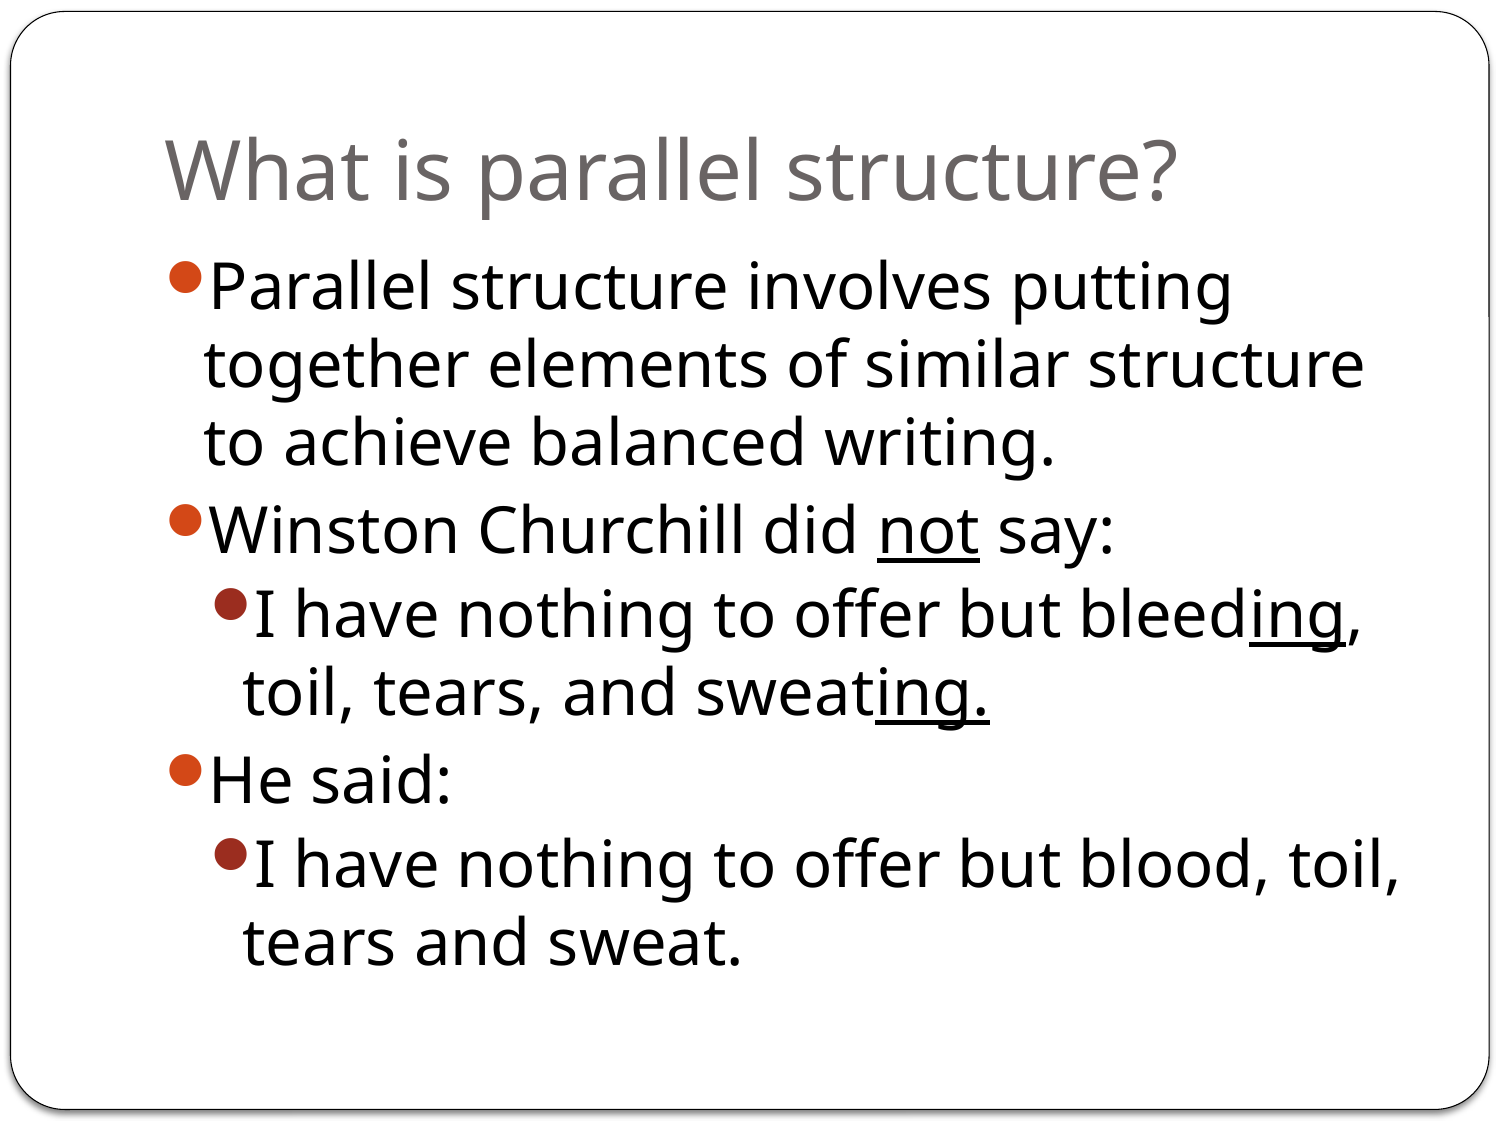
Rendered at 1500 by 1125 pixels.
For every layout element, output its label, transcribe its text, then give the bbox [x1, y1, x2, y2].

title What is parallel structure? [150, 45, 1425, 233]
list Parallel structure involves putting together elements of similar structure to achieve balanced writing. Winston Churchill did not say: I have nothing to offer but bleeding, toil, tears, and sweating. He said: I have nothing to offer but blood, toil, tears and sweat. [150, 237, 1425, 988]
